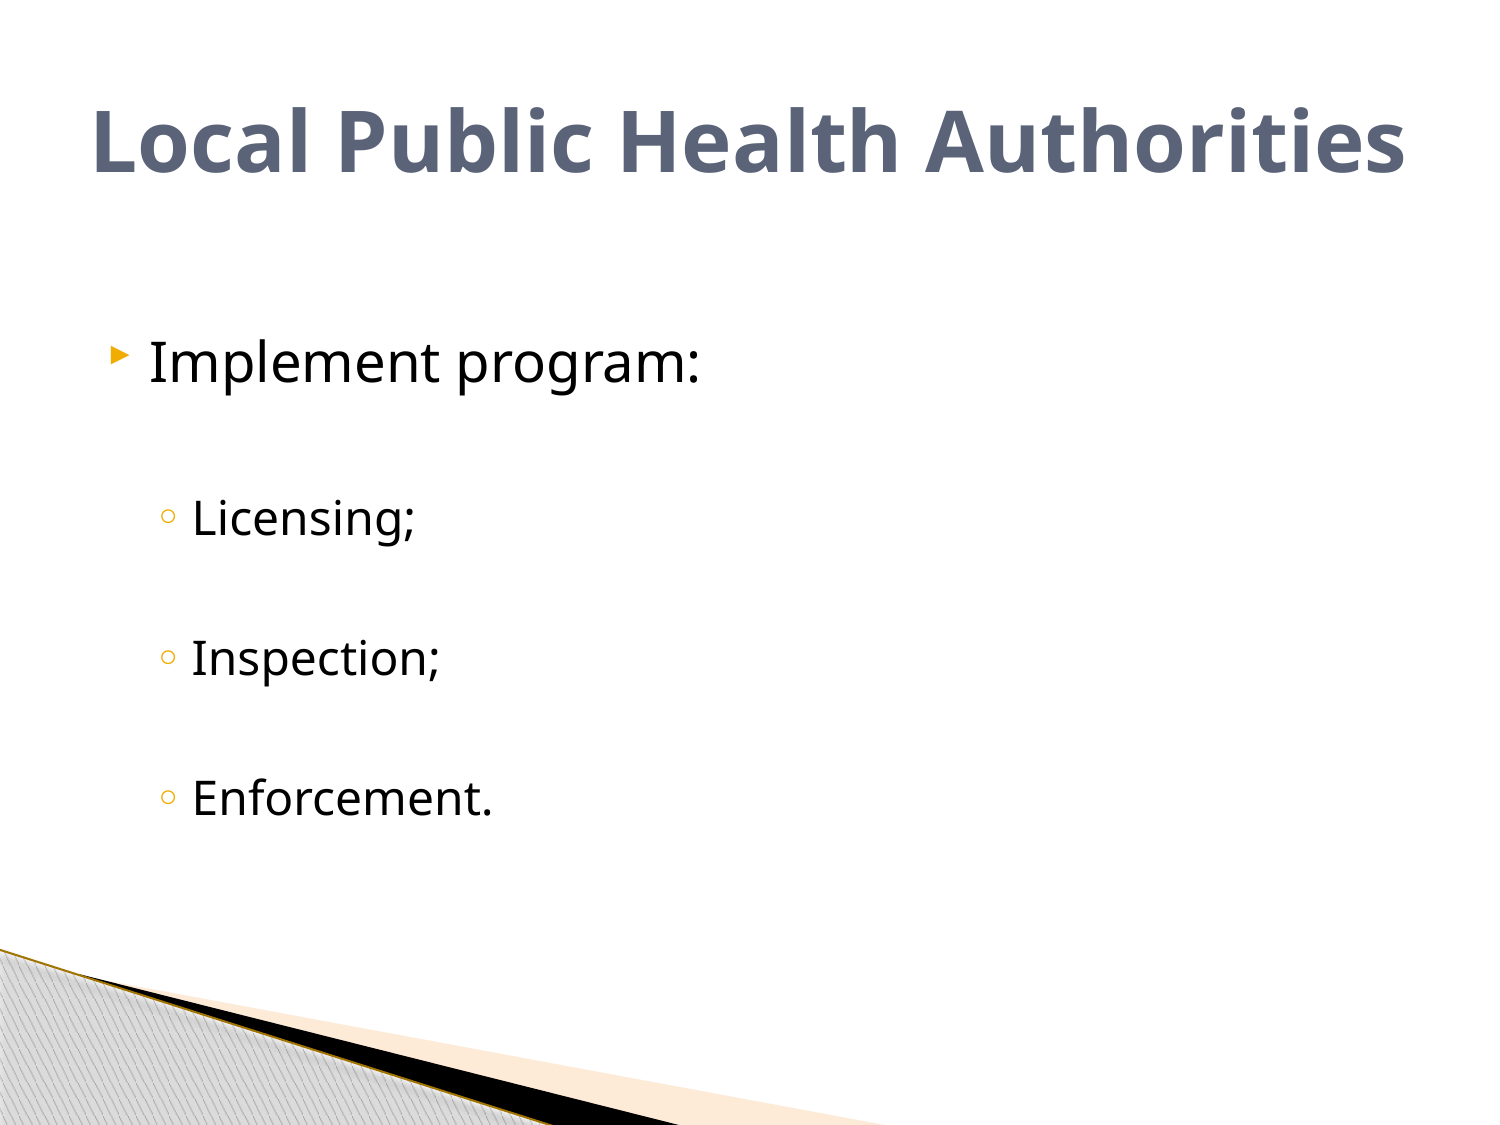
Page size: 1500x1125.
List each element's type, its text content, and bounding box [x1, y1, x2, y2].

list Implement program: Licensing; Inspection; Enforcement. [75, 243, 1425, 986]
title Local Public Health Authorities [75, 45, 1425, 233]
